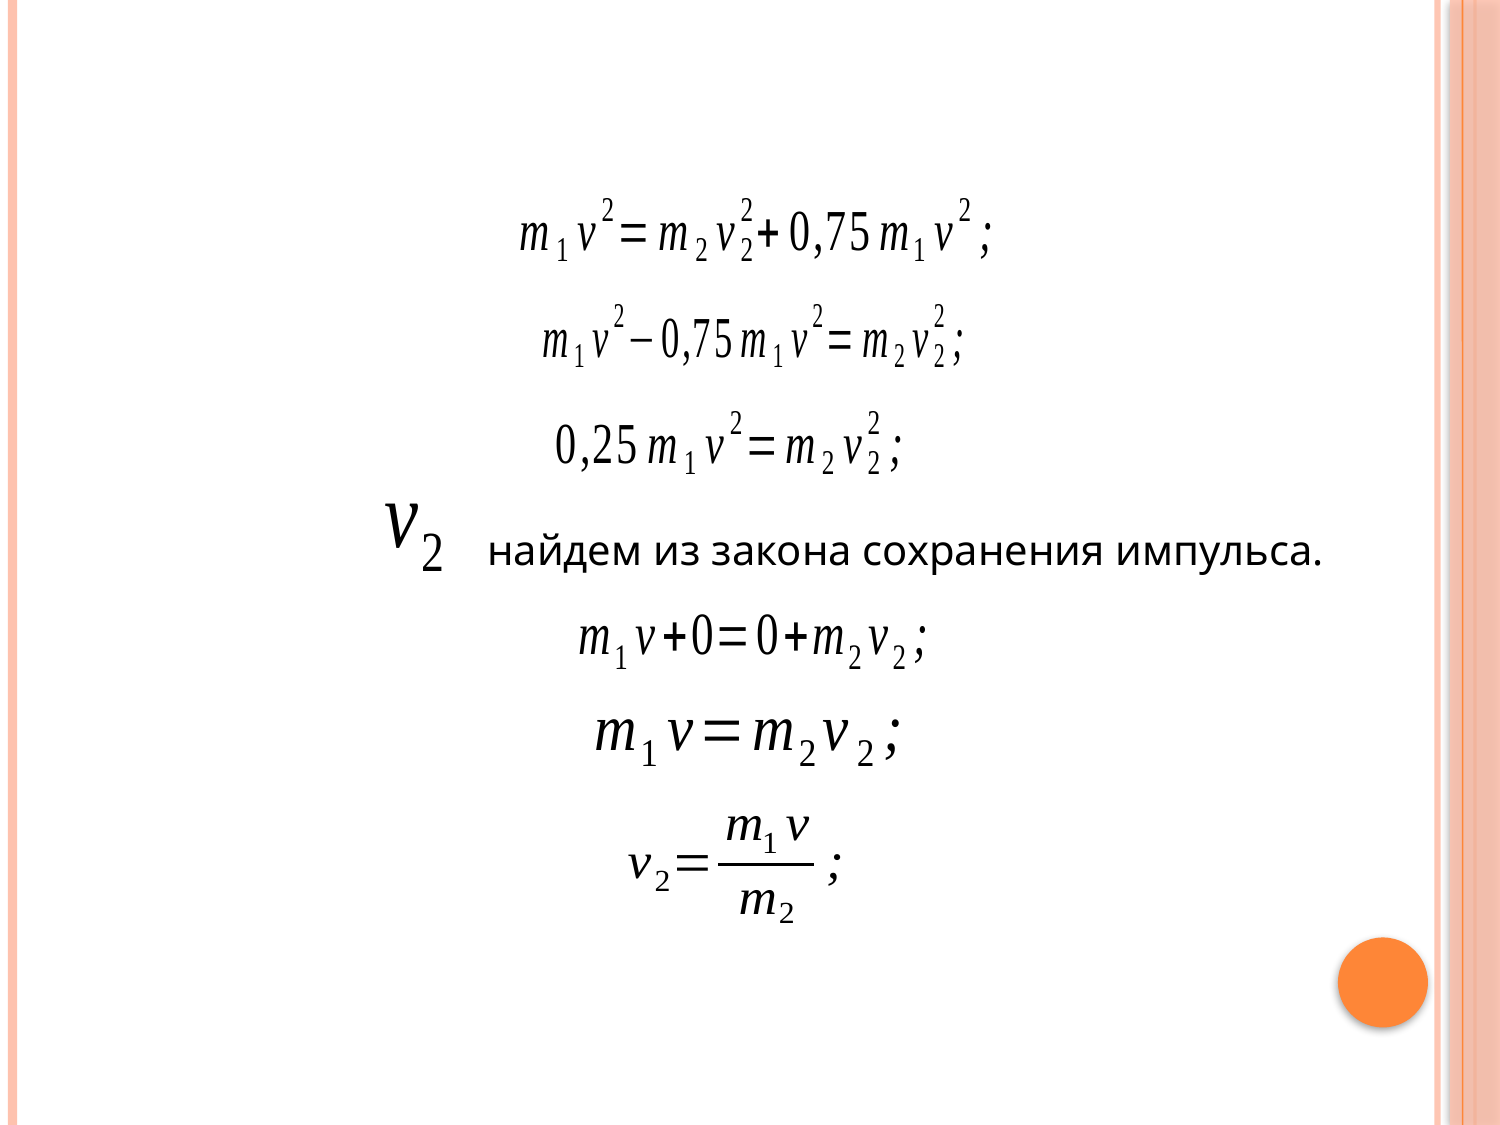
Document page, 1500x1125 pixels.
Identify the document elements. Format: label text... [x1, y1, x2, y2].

text_box найдем из закона сохранения импульса. [472, 516, 1323, 626]
picture [613, 795, 857, 934]
picture [507, 188, 1017, 284]
picture [542, 400, 922, 497]
picture [530, 294, 981, 391]
picture [365, 464, 473, 591]
picture [566, 601, 946, 683]
picture [578, 692, 922, 780]
